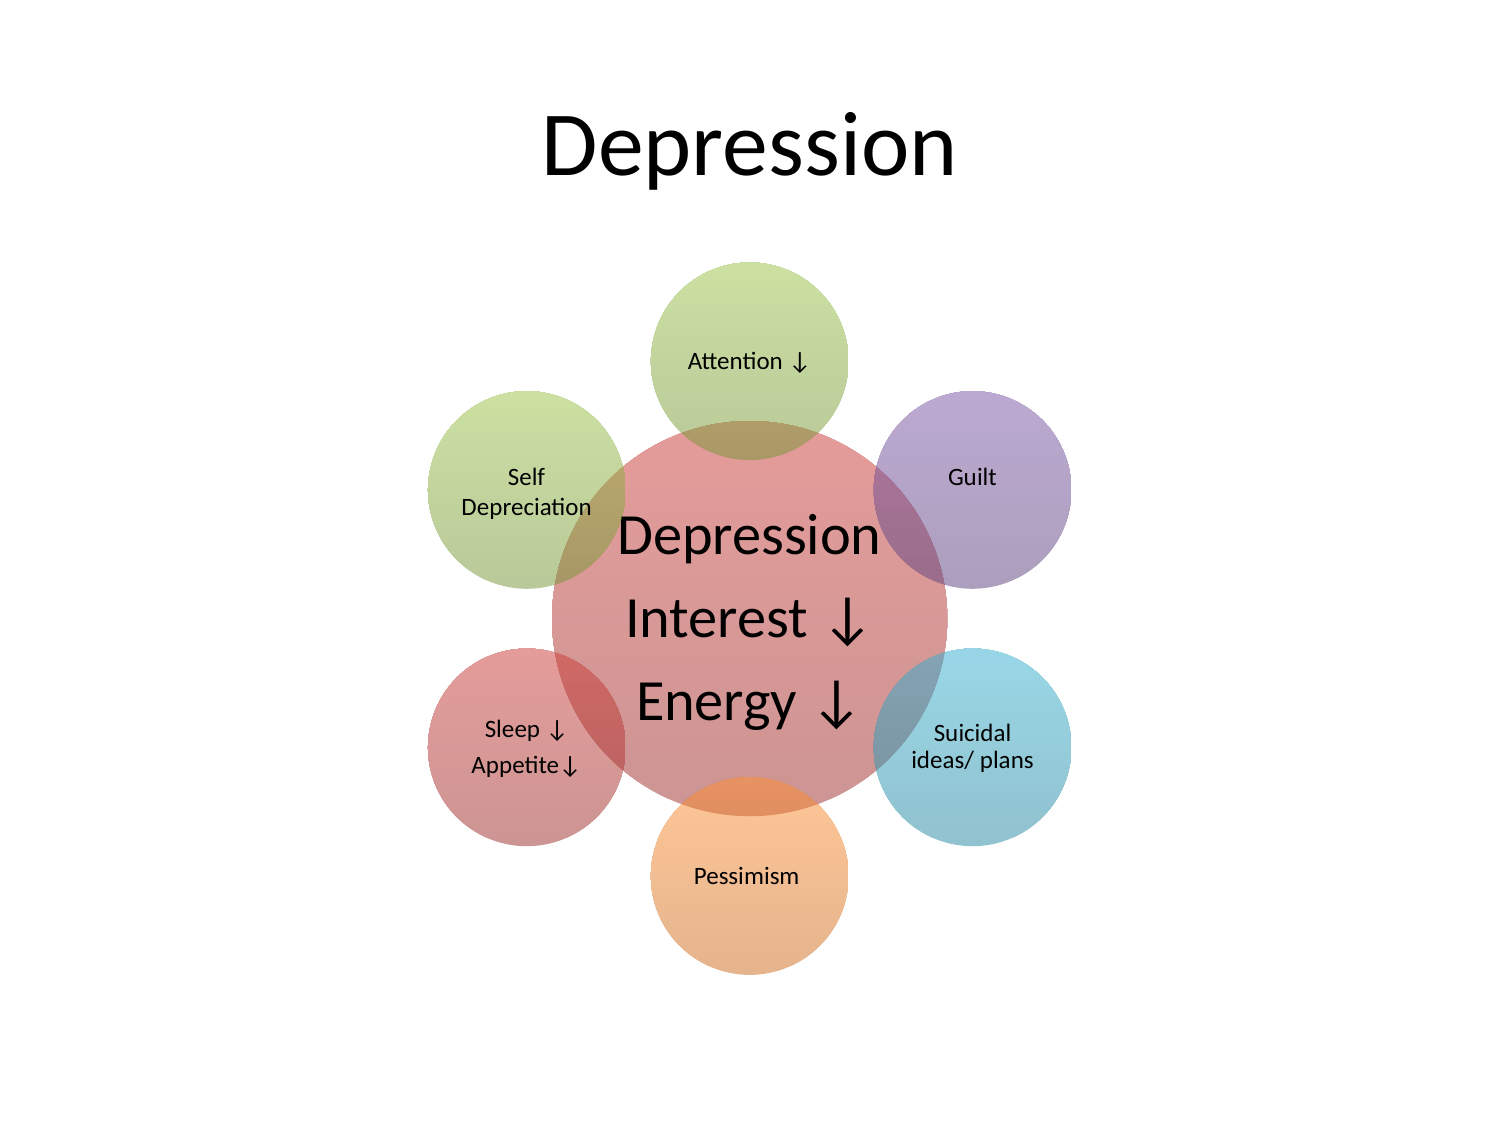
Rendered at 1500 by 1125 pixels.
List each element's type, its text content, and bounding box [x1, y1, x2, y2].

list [89, 262, 1410, 976]
title Depression [75, 45, 1425, 233]
